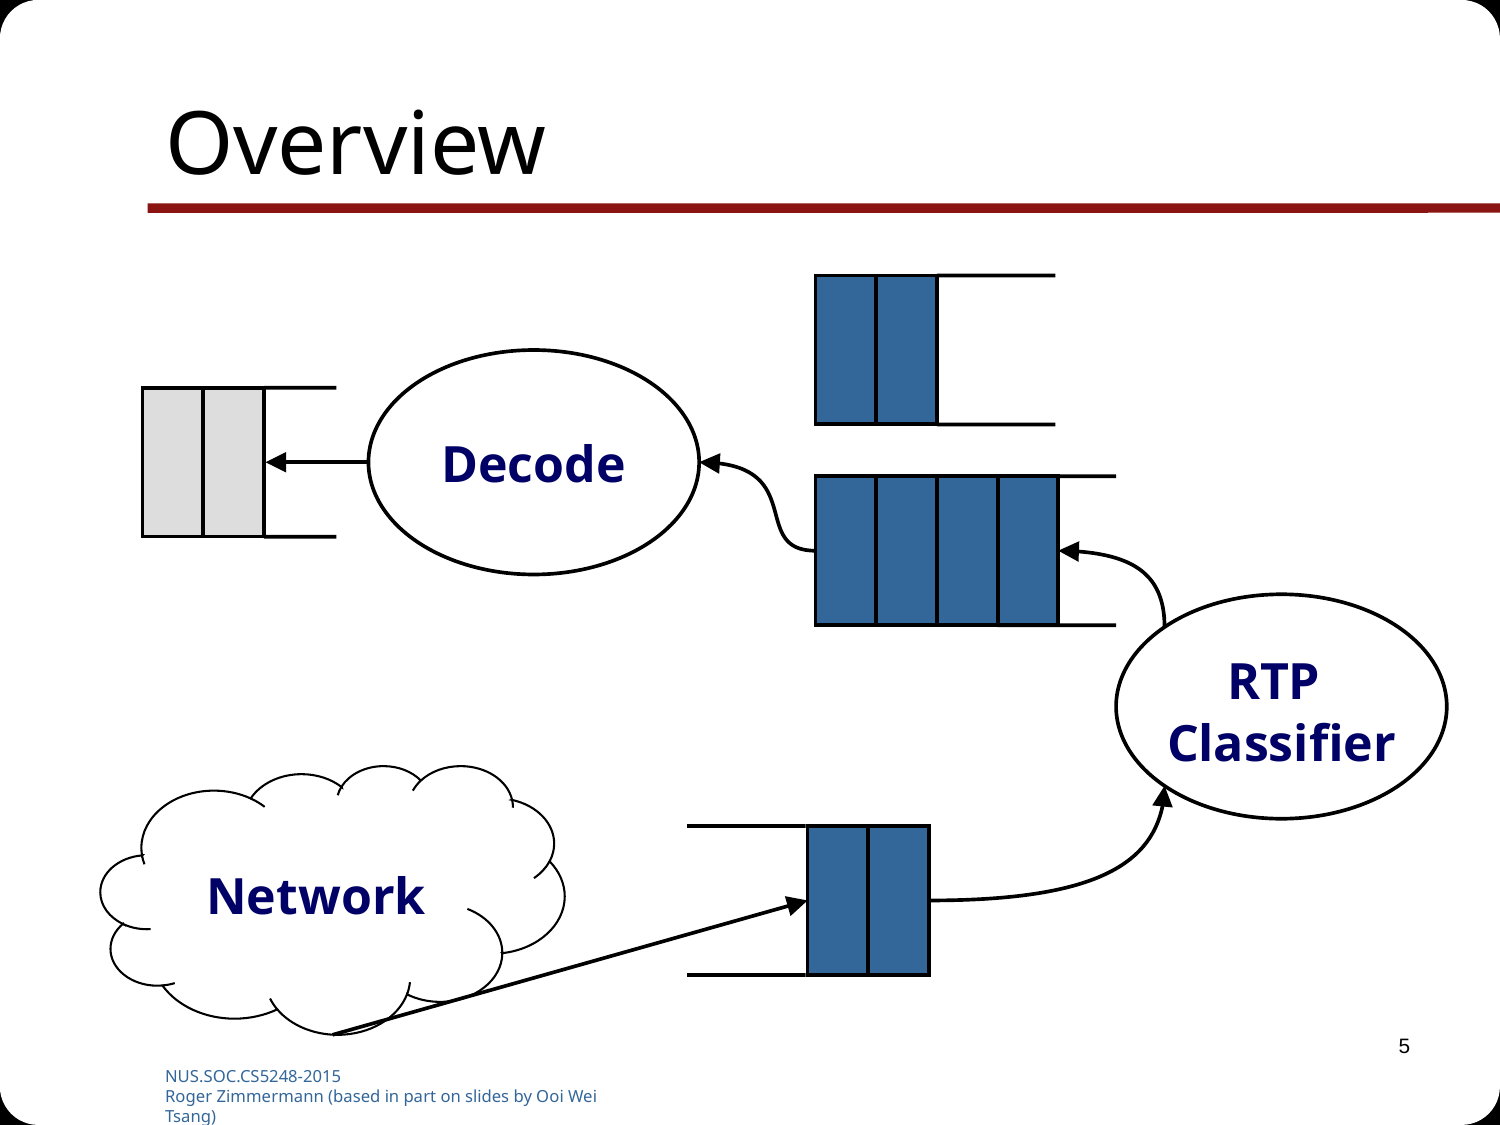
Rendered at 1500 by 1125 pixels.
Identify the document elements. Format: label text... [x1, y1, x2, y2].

text_box [877, 275, 937, 425]
text_box [877, 476, 936, 626]
text_box Network [100, 766, 565, 1035]
text_box Decode [368, 350, 700, 575]
text_box [869, 826, 929, 975]
text_box [815, 476, 877, 626]
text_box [700, 461, 816, 551]
text_box [807, 826, 869, 975]
footer [549, 1024, 1038, 1101]
title Overview [149, 45, 1426, 234]
text_box RTP Classifier [1116, 594, 1447, 819]
text_box [815, 275, 877, 425]
slide_number 5 [1112, 1024, 1426, 1101]
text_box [930, 787, 1165, 901]
text_box [142, 387, 204, 537]
slide_number NUS.SOC.CS5248-2015 Roger Zimmermann (based in part on slides by Ooi Wei Tsang) [149, 1058, 549, 1101]
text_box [1074, 535, 1150, 641]
text_box [997, 476, 1059, 626]
text_box [204, 387, 264, 537]
text_box [936, 476, 997, 626]
